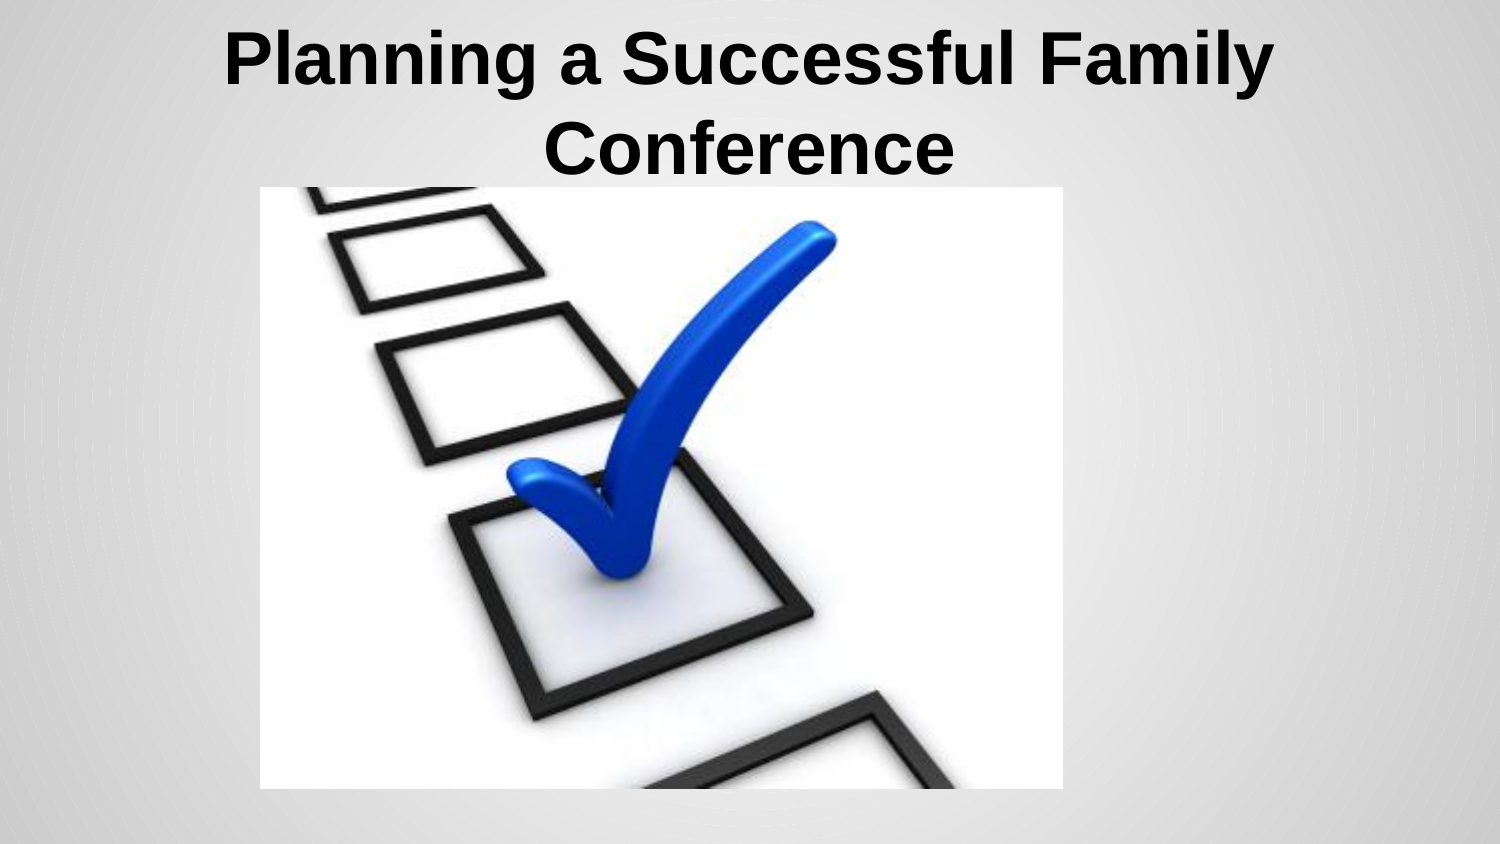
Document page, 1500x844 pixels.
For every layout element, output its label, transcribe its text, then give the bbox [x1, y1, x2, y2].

title Planning a Successful Family Conference [75, 14, 1425, 196]
list [75, 196, 1425, 808]
picture [260, 187, 1063, 789]
